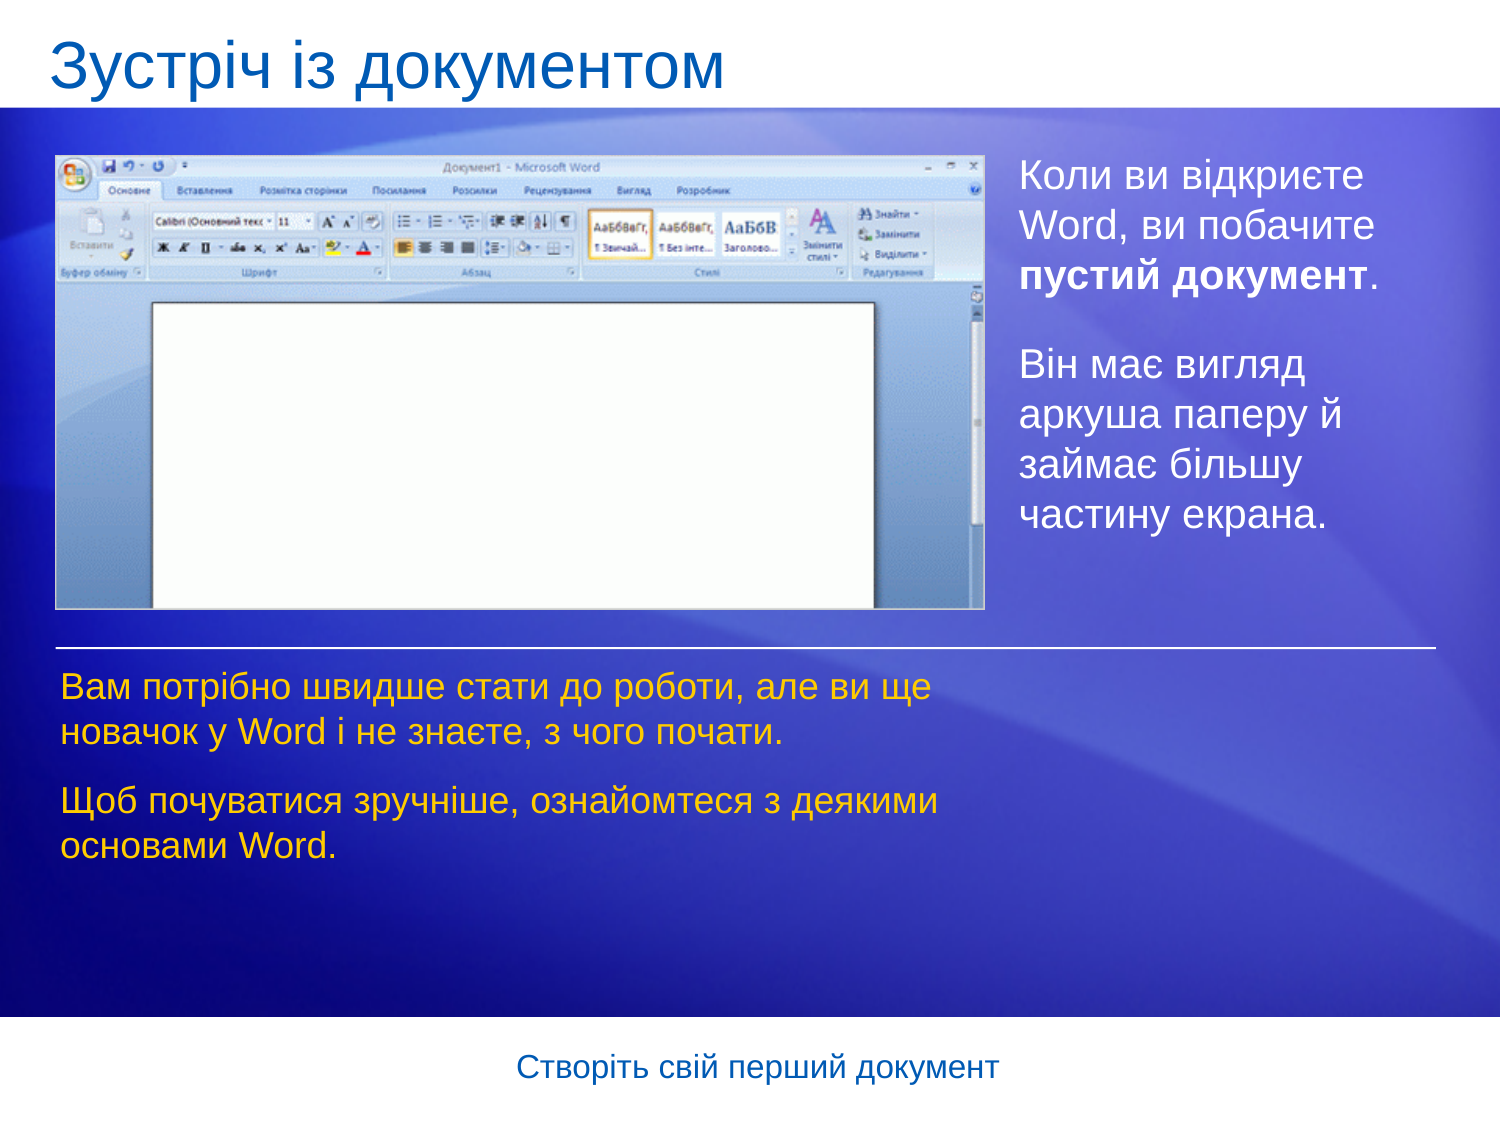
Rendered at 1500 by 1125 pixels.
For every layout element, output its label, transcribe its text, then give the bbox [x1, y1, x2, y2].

text_box Вам потрібно швидше стати до роботи, але ви ще новачок у Word і не знаєте, з чого почати. Щоб почуватися зручніше, ознайомтеся з деякими основами Word. [45, 655, 988, 907]
footer Створіть свій перший документ [356, 1014, 1161, 1094]
text_box Коли ви відкриєте Word, ви побачите пустий документ. Він має вигляд аркуша паперу й займає більшу частину екрана. [1003, 140, 1454, 579]
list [55, 155, 985, 610]
picture [0, 108, 1500, 1017]
title Зустріч із документом [34, 11, 1352, 113]
